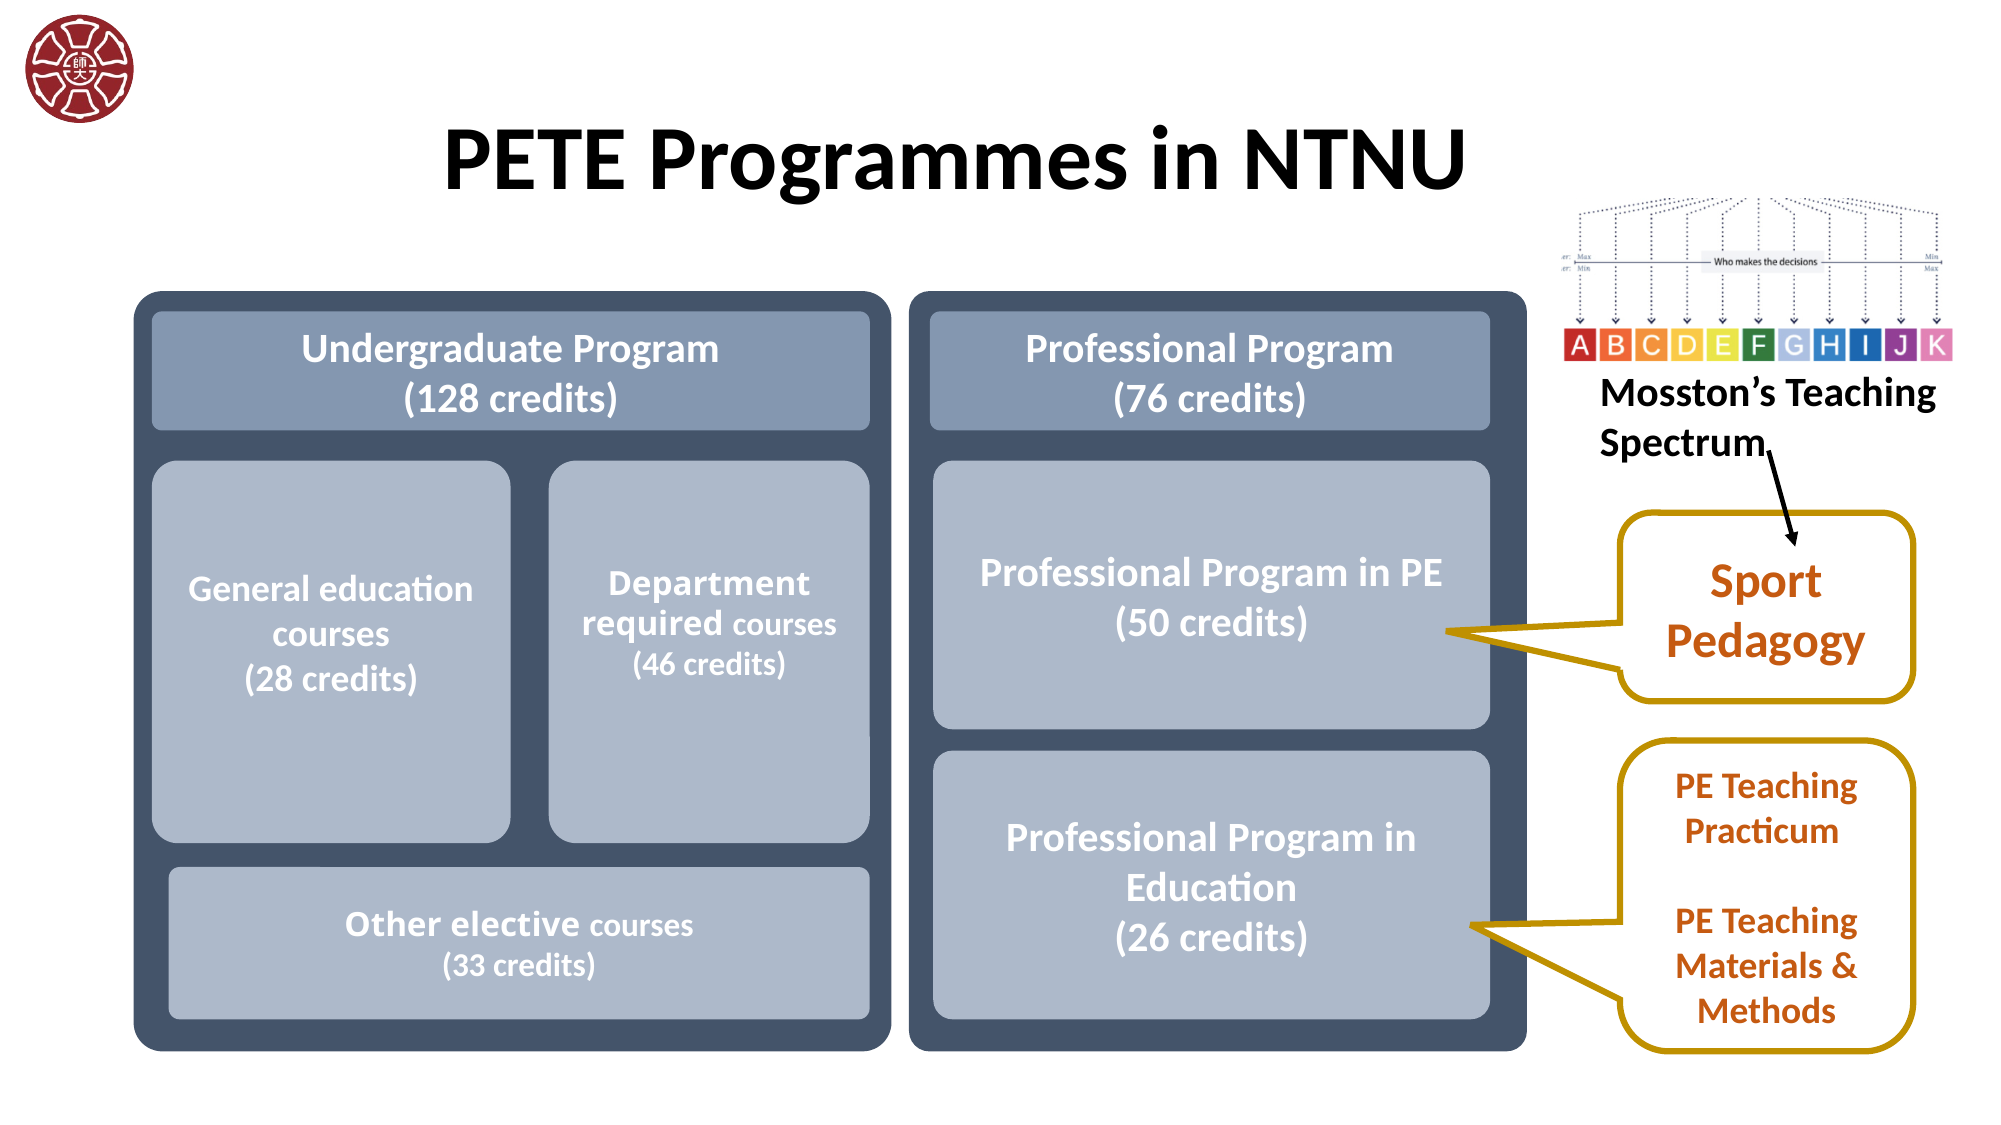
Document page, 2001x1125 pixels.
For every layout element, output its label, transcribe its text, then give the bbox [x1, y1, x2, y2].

text_box PE Teaching Practicum PE Teaching Materials & Methods [1527, 739, 1915, 1053]
picture [1560, 198, 1953, 364]
text_box Mosston’s Teaching Spectrum [1585, 357, 2000, 472]
text_box Sport Pedagogy [1527, 511, 1915, 703]
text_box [133, 291, 892, 1052]
text_box PETE Programmes in NTNU [379, 90, 1534, 215]
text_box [908, 291, 1527, 1052]
picture [25, 14, 134, 124]
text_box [1768, 450, 1796, 547]
